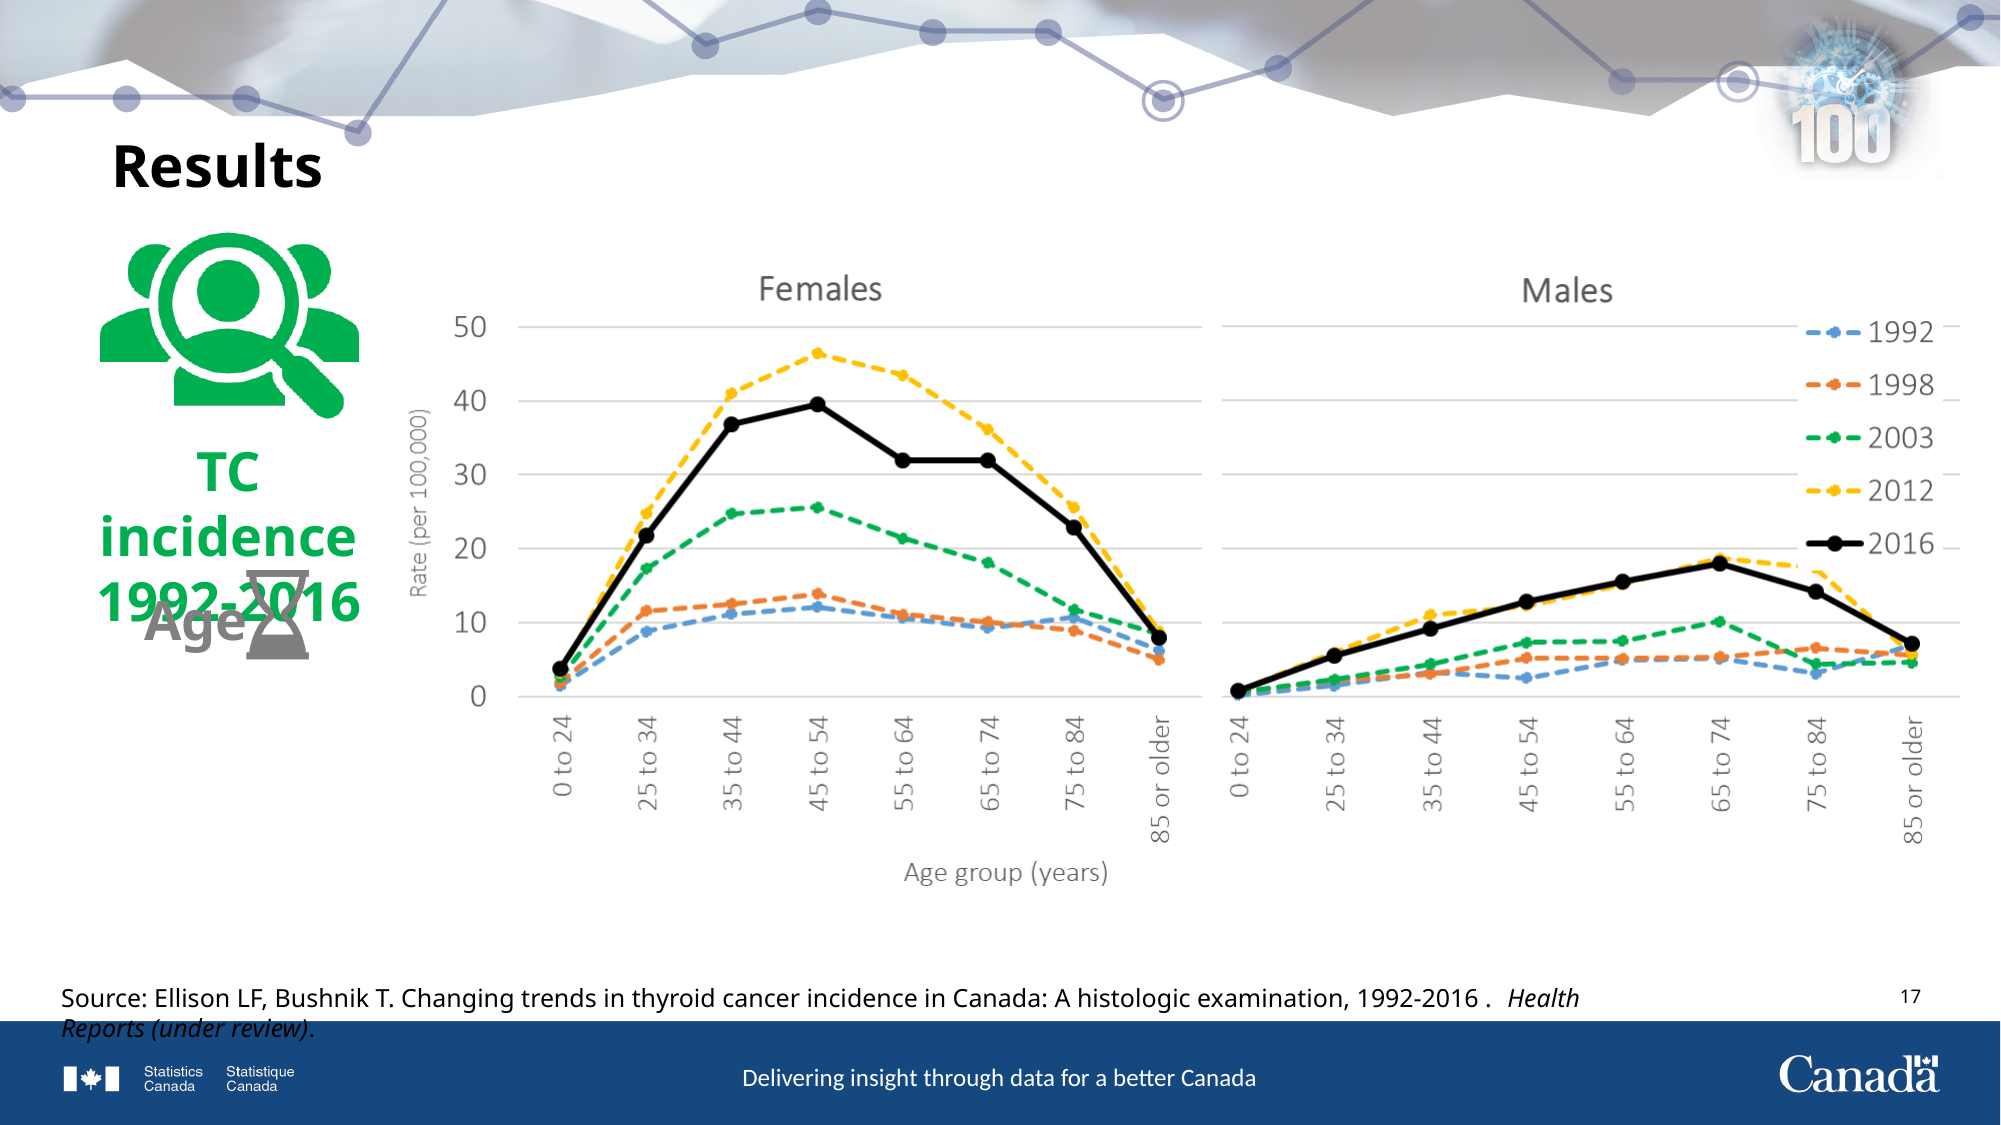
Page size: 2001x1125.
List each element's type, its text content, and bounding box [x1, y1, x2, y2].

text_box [1882, 79, 2001, 88]
title Results [96, 60, 1882, 208]
slide_number 11 [1882, 89, 2001, 98]
text_box Age [129, 578, 224, 659]
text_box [65, 177, 393, 576]
text_box Source: Ellison LF, Bushnik T. Changing trends in thyroid cancer incidence in Canada: A histologic examination, 1992-2016 . Health Reports (under review). [46, 975, 1632, 1050]
title Results [1882, 100, 2000, 108]
picture [0, 0, 2001, 1125]
slide_number 16 [1881, 977, 1937, 1020]
